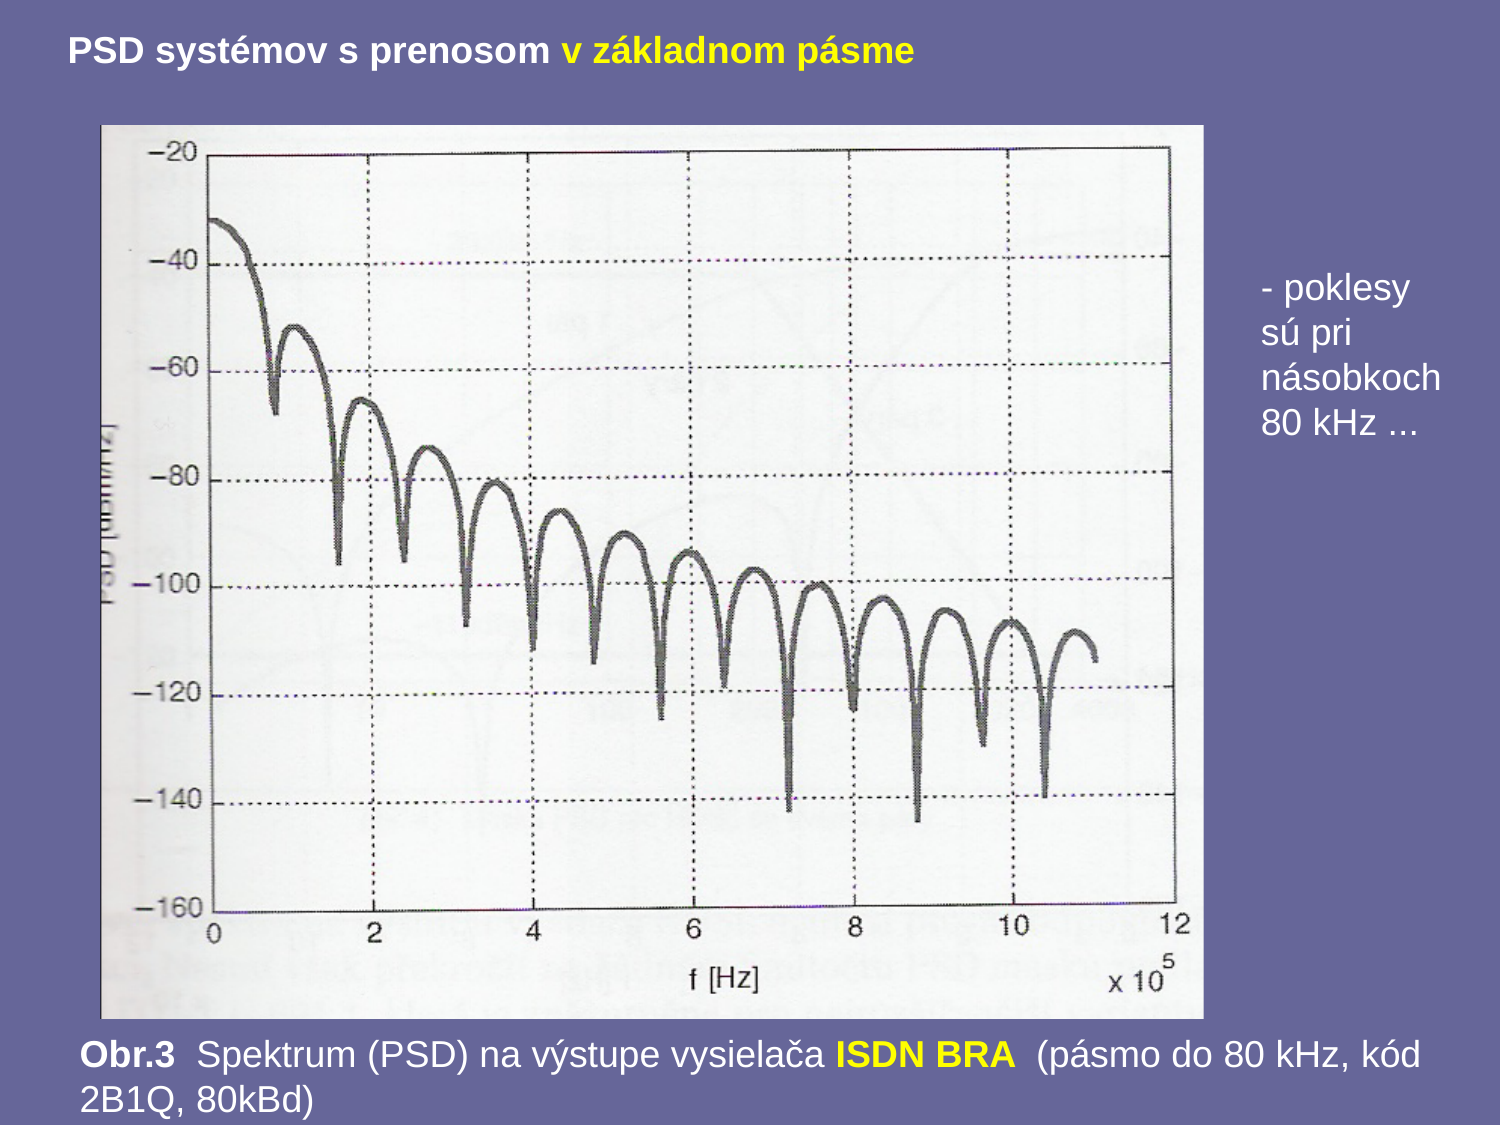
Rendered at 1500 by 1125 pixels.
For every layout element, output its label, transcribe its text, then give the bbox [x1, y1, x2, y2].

text_box - poklesy sú pri násobkoch 80 kHz ... [1246, 255, 1459, 451]
text_box Obr.3 Spektrum (PSD) na výstupe vysielača ISDN BRA (pásmo do 80 kHz, kód 2B1Q, 80kBd) [64, 1023, 1500, 1125]
picture [99, 125, 1204, 1019]
text_box PSD systémov s prenosom v základnom pásme [53, 19, 1353, 79]
